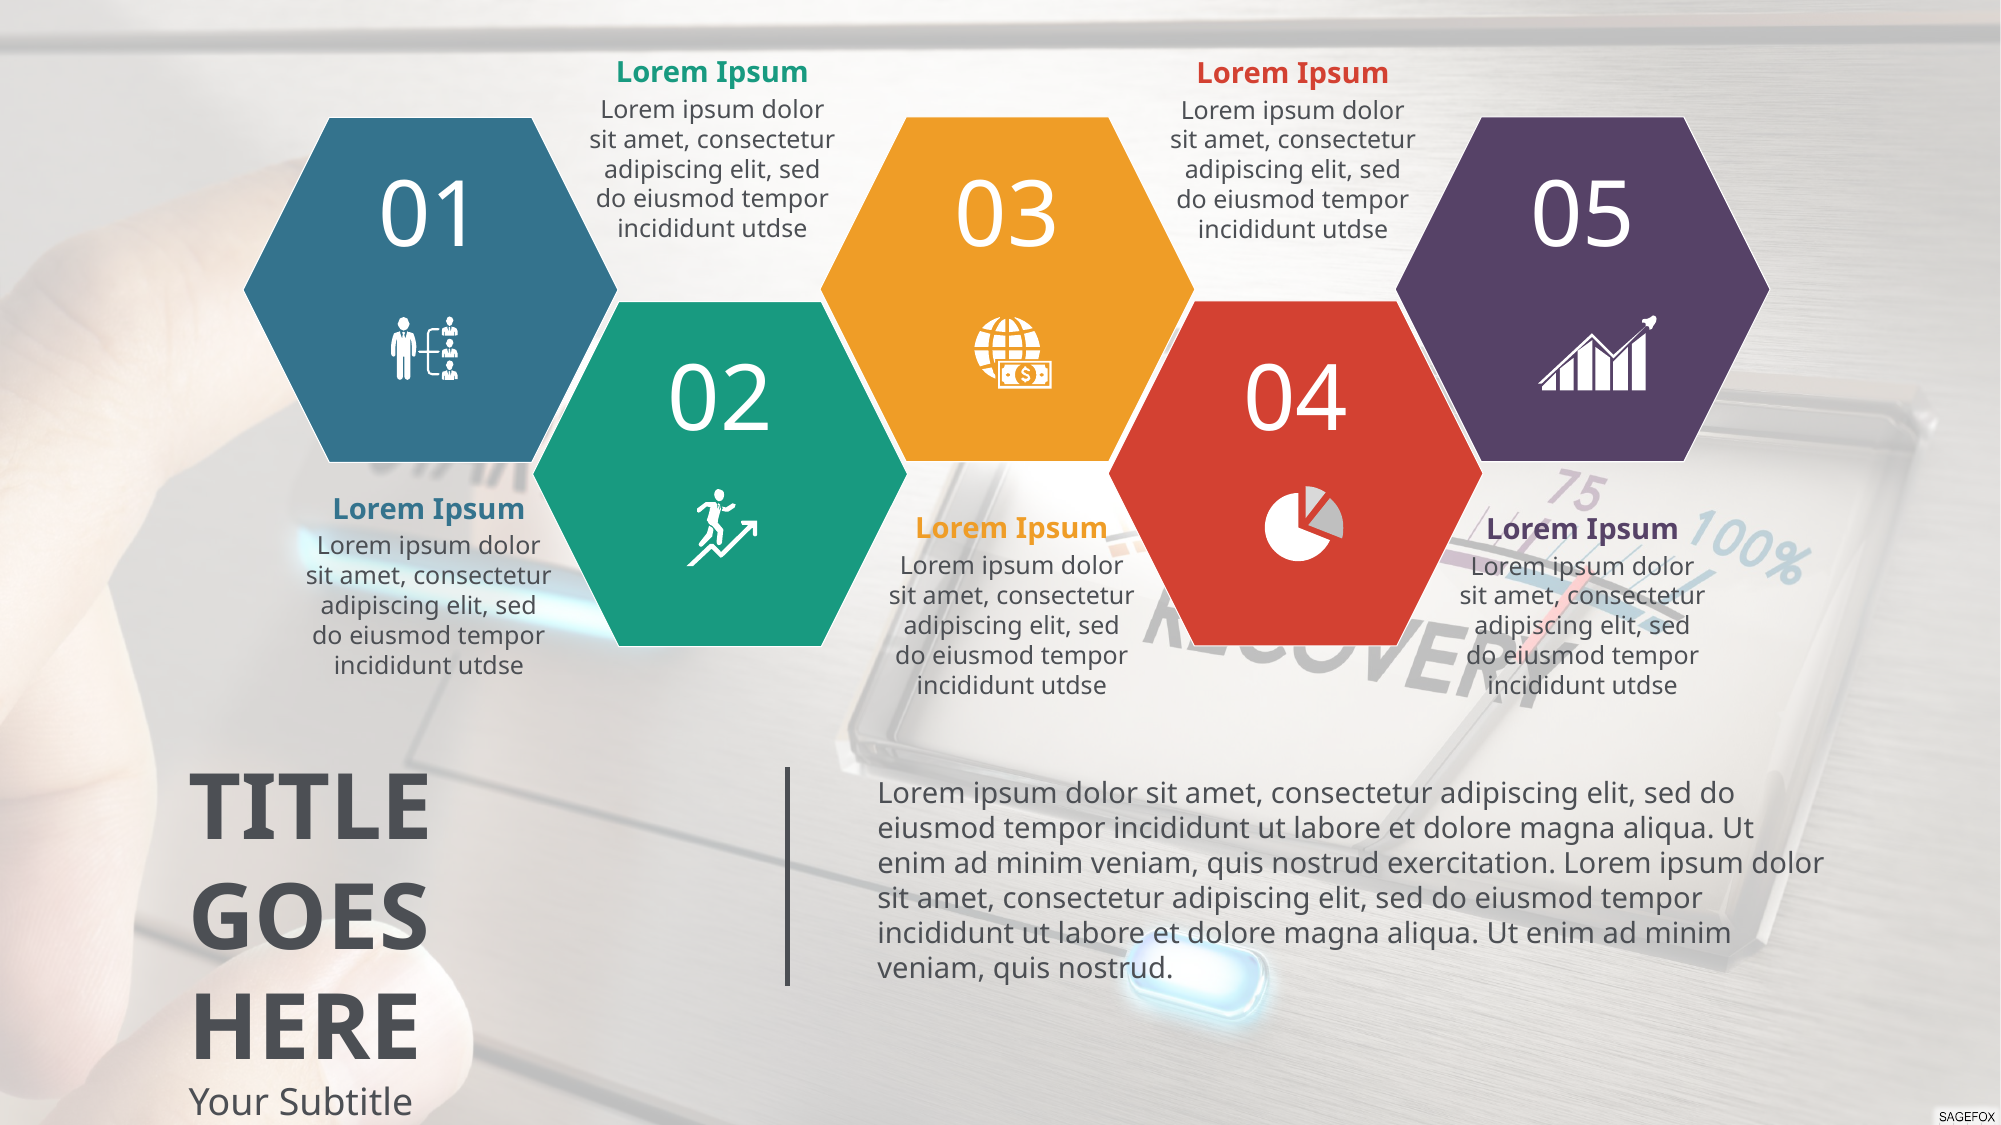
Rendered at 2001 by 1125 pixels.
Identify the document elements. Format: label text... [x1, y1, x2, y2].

text_box Lorem ipsum dolor sit amet, consectetur adipiscing elit, sed do eiusmod tempor incididunt ut labore et dolore magna aliqua. Ut enim ad minim veniam, quis nostrud exercitation. Lorem ipsum dolor sit amet, consectetur adipiscing elit, sed do eiusmod tempor incididunt ut labore et dolore magna aliqua. Ut enim ad minim veniam, quis nostrud. [862, 767, 1846, 992]
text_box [1108, 300, 1484, 646]
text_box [1538, 315, 1657, 391]
text_box Lorem Ipsum Lorem ipsum dolor sit amet, consectetur adipiscing elit, sed do eiusmod tempor incididunt utdse [878, 504, 1146, 705]
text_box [686, 488, 758, 567]
text_box Lorem Ipsum Lorem ipsum dolor sit amet, consectetur adipiscing elit, sed do eiusmod tempor incididunt utdse [1159, 49, 1427, 249]
text_box Lorem Ipsum Lorem ipsum dolor sit amet, consectetur adipiscing elit, sed do eiusmod tempor incididunt utdse [1449, 504, 1717, 705]
picture [1936, 1111, 1997, 1125]
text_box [532, 301, 908, 647]
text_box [242, 117, 618, 463]
text_box Lorem Ipsum Lorem ipsum dolor sit amet, consectetur adipiscing elit, sed do eiusmod tempor incididunt utdse [295, 484, 563, 685]
text_box Lorem Ipsum Lorem ipsum dolor sit amet, consectetur adipiscing elit, sed do eiusmod tempor incididunt utdse [578, 48, 846, 248]
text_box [391, 316, 458, 380]
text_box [1395, 116, 1771, 462]
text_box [819, 116, 1195, 462]
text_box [1264, 486, 1344, 562]
text_box TITLE GOES HERE Your Subtitle [173, 740, 659, 1125]
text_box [974, 317, 1052, 389]
